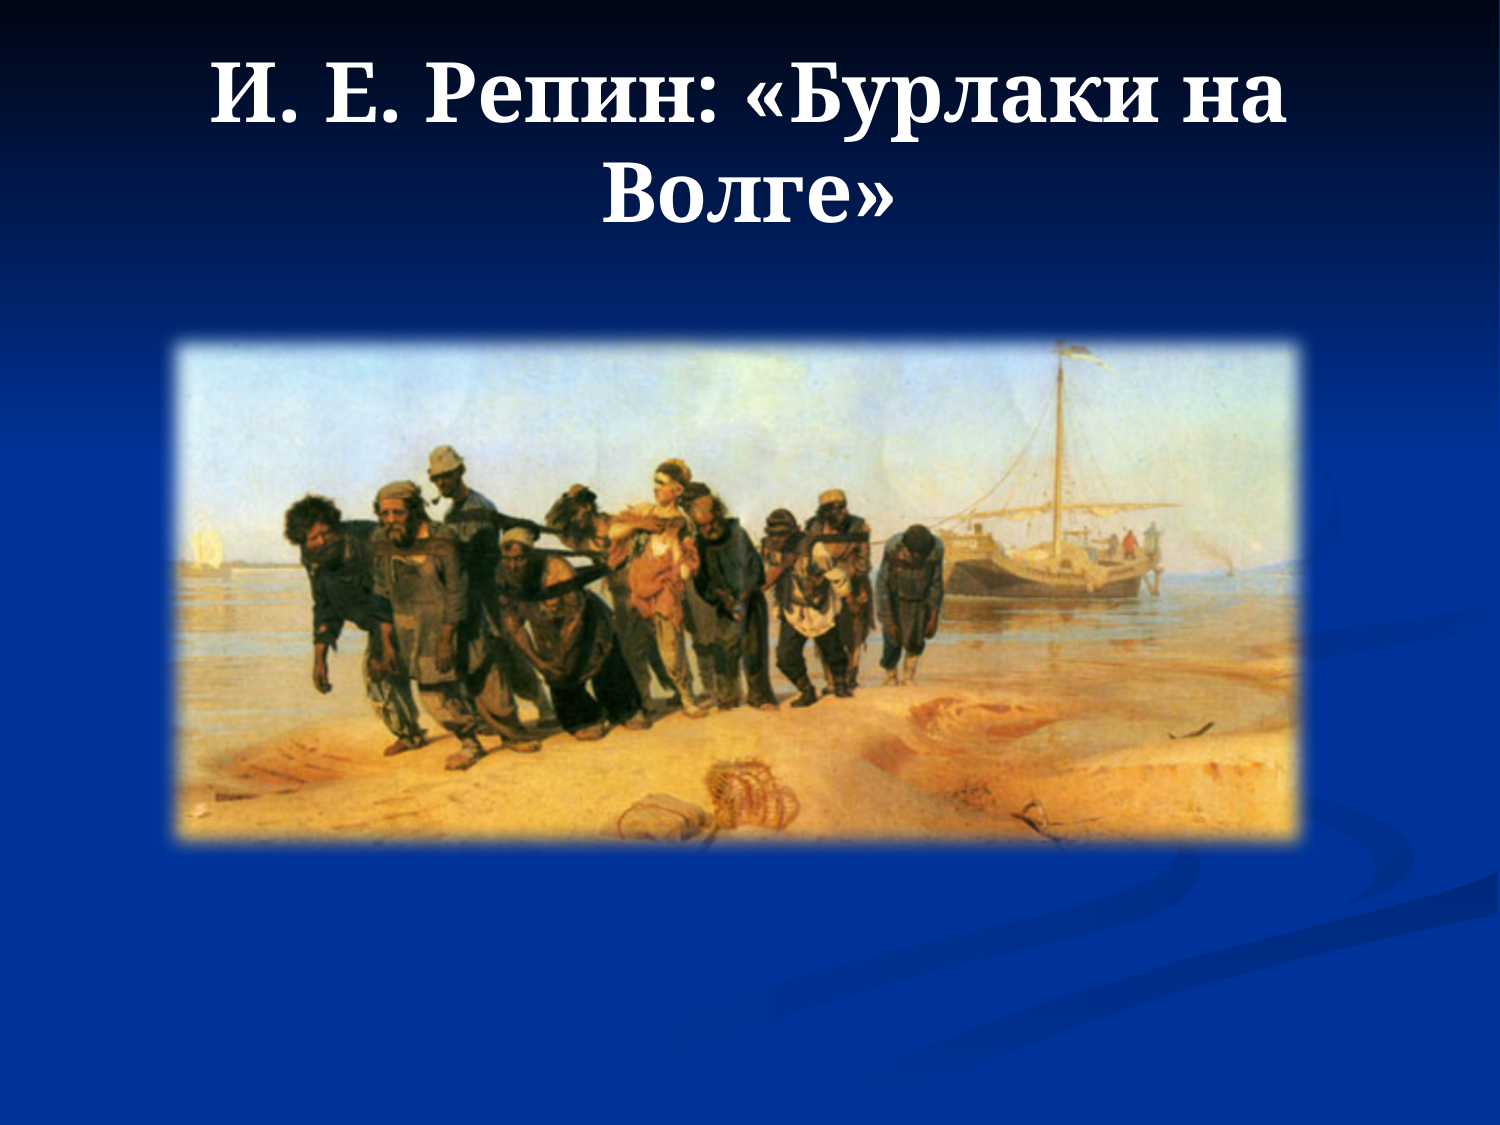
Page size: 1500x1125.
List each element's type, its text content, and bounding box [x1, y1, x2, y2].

picture [159, 326, 1318, 860]
title И. Е. Репин: «Бурлаки на Волге» [74, 44, 1426, 233]
